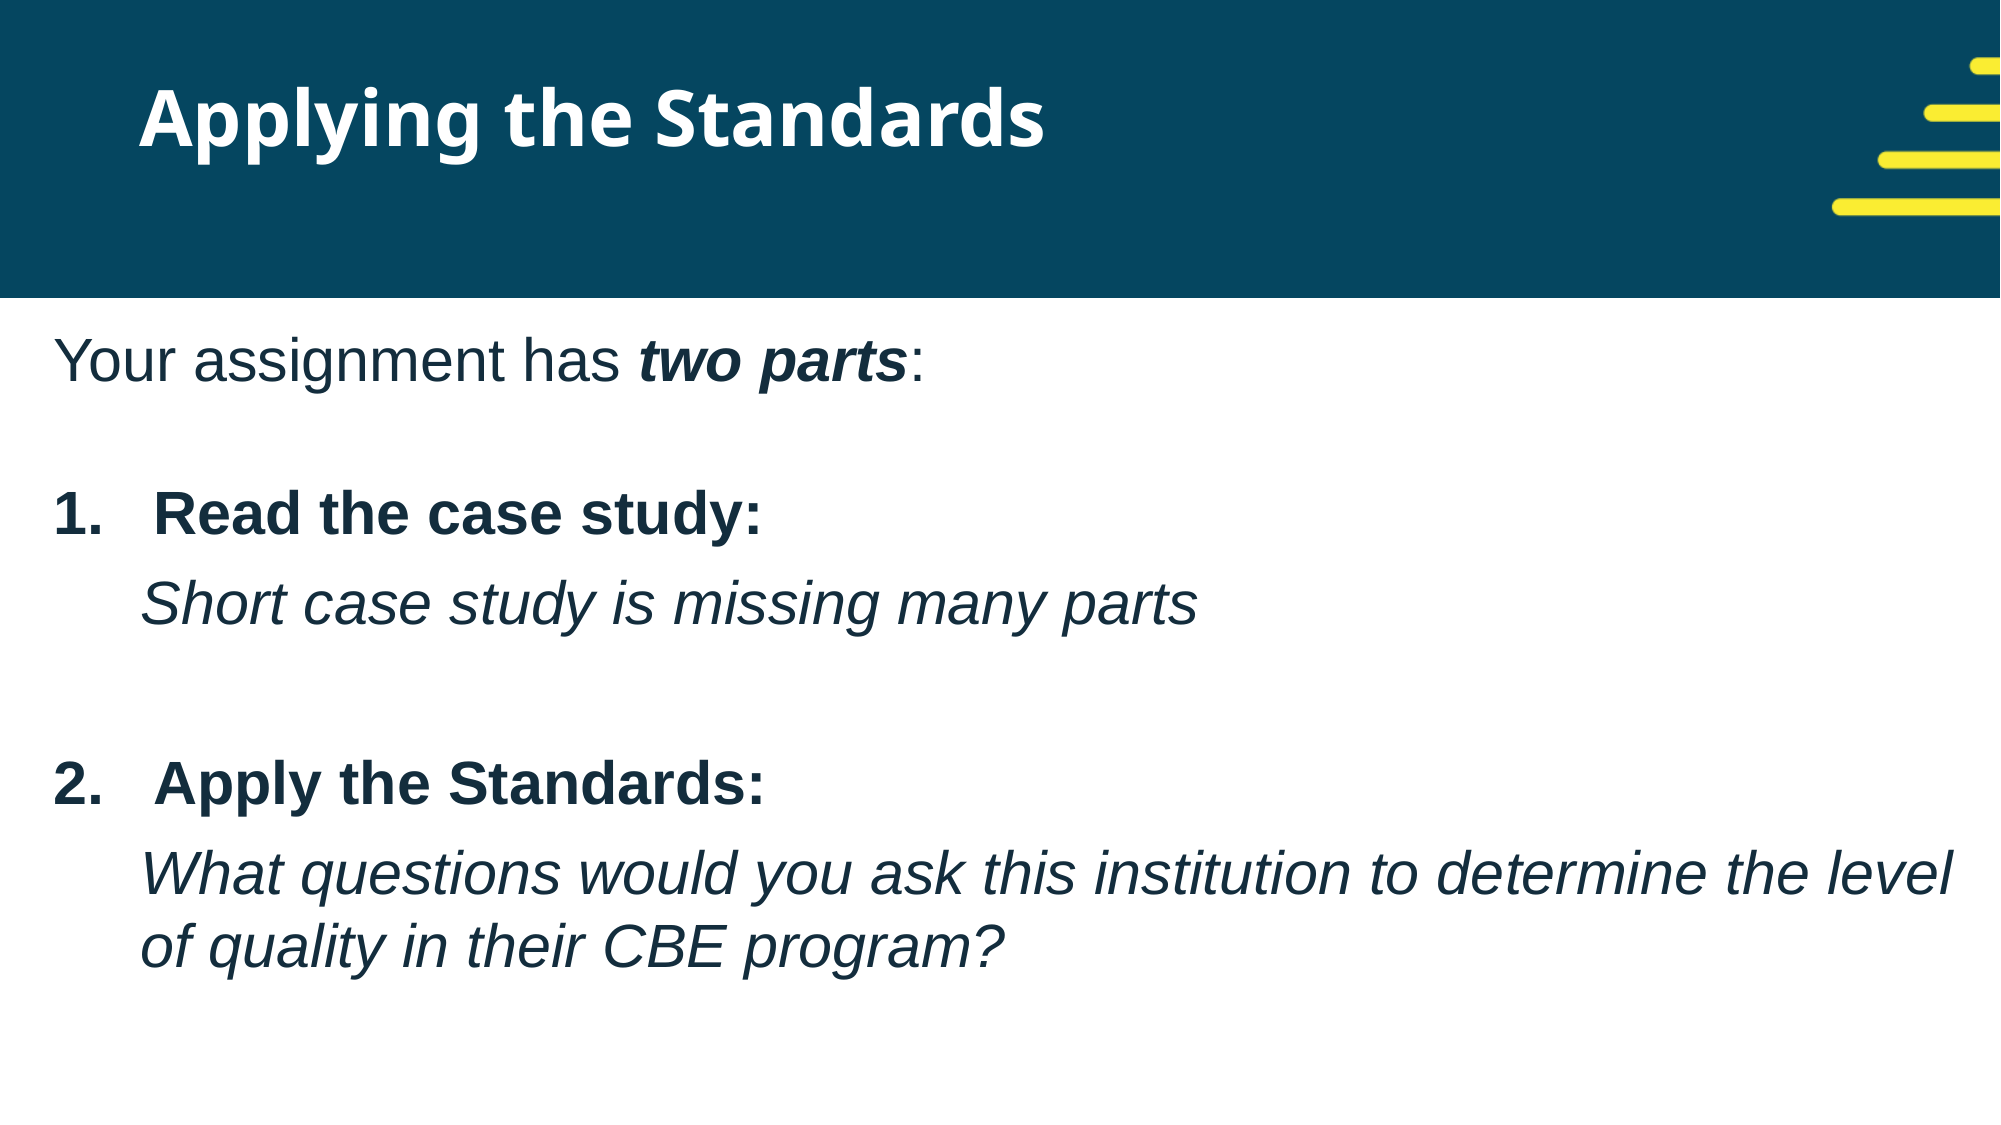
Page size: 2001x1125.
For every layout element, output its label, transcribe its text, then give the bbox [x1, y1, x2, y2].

text_box Your assignment has two parts: Read the case study: Short case study is missing many parts Apply the Standards: What questions would you ask this institution to determine the level of quality in their CBE program? [38, 312, 1982, 1061]
text_box Applying the Standards [124, 51, 1967, 284]
